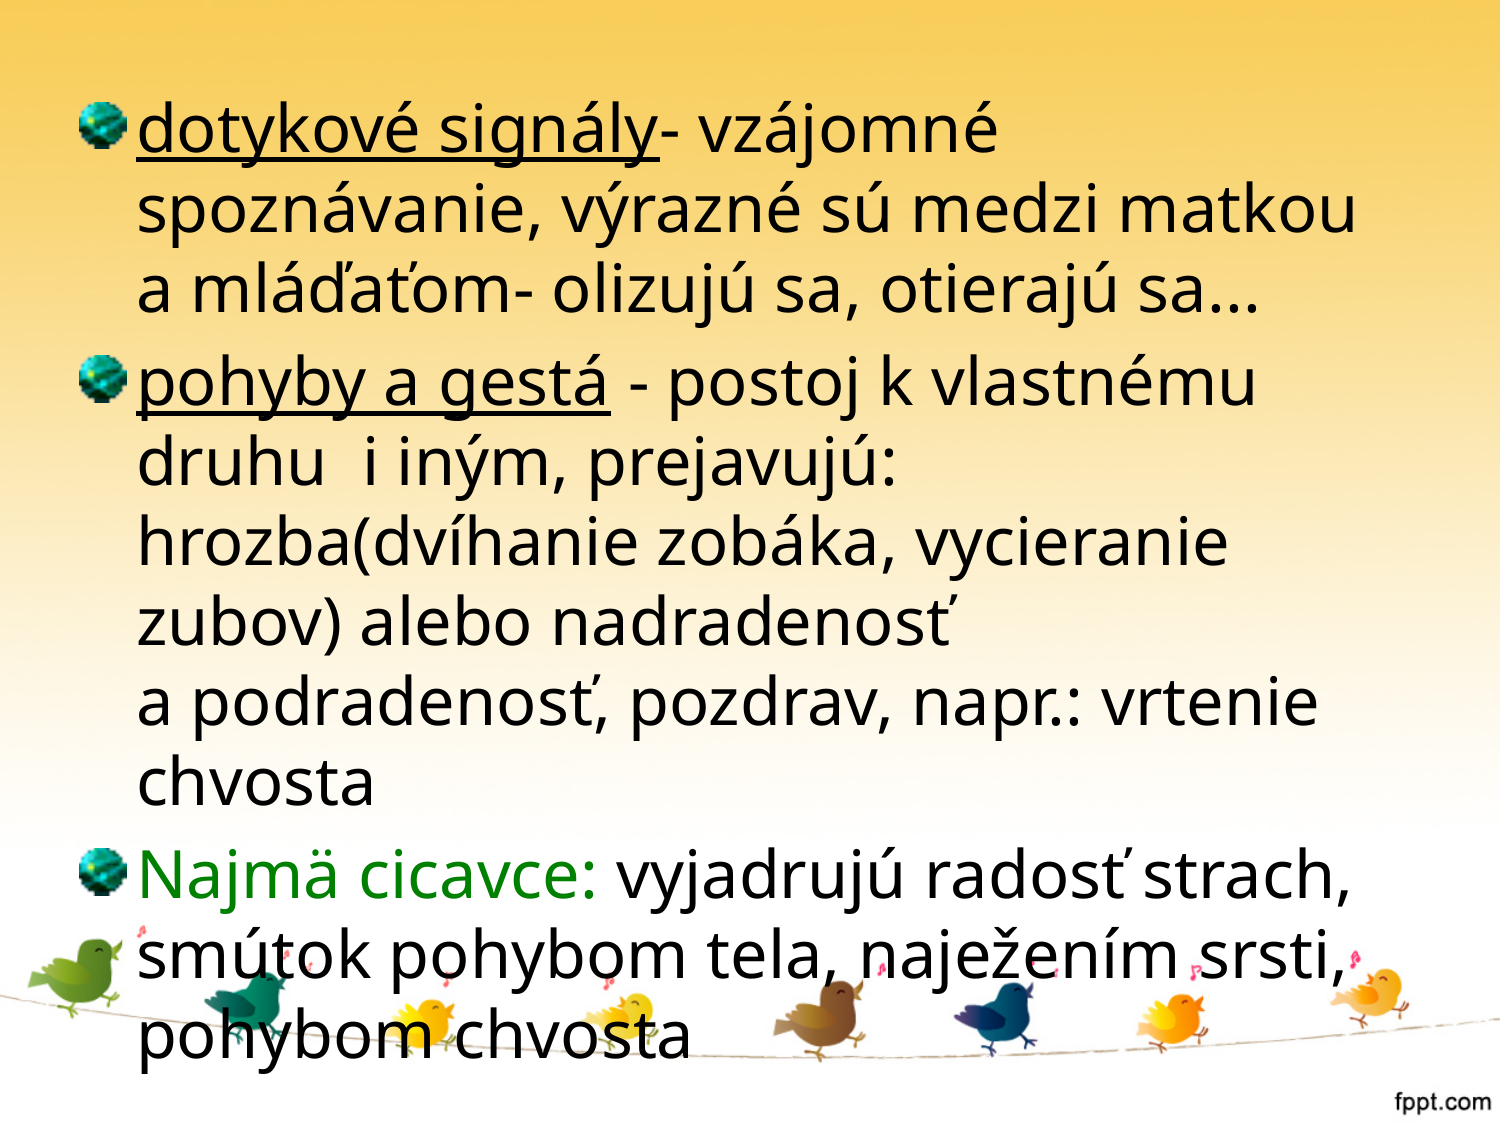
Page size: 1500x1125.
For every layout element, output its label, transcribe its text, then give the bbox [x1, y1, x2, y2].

list dotykové signály- vzájomné spoznávanie, výrazné sú medzi matkou a mláďaťom- olizujú sa, otierajú sa... pohyby a gestá - postoj k vlastnému druhu i iným, prejavujú: hrozba(dvíhanie zobáka, vycieranie zubov) alebo nadradenosť a podradenosť, pozdrav, napr.: vrtenie chvosta Najmä cicavce: vyjadrujú radosť strach, smútok pohybom tela, naježením srsti, pohybom chvosta [64, 77, 1416, 1024]
picture [0, 0, 1500, 1125]
